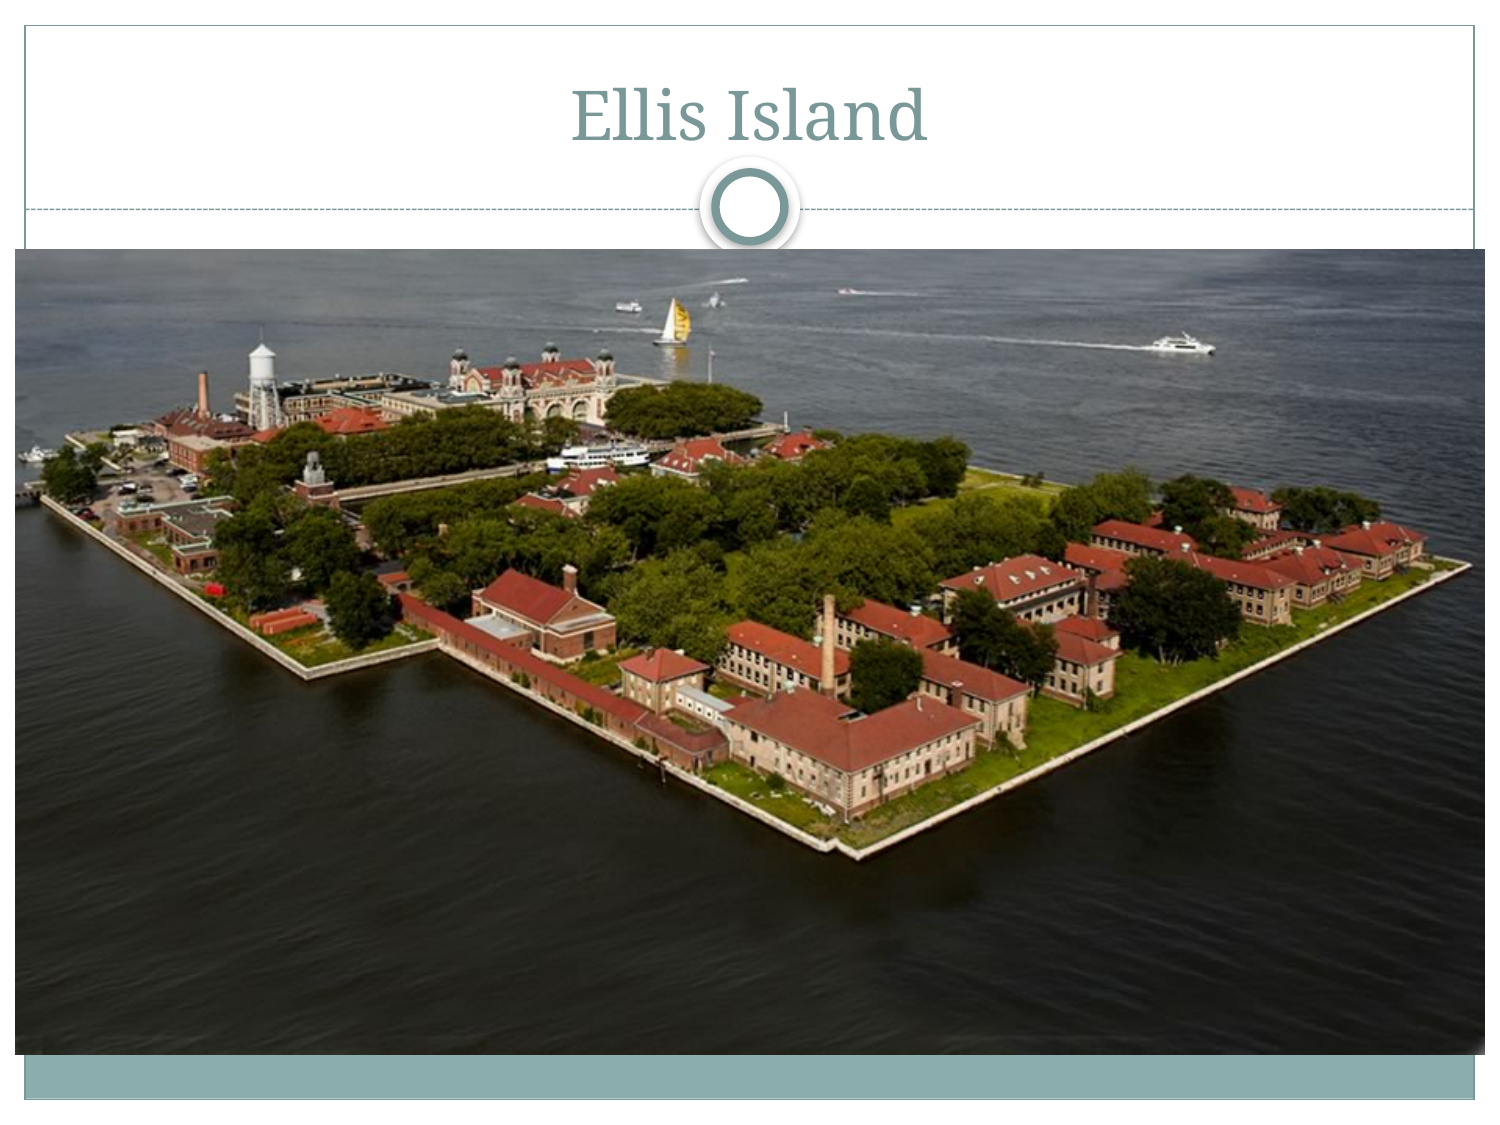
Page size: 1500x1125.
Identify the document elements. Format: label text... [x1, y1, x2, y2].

picture [15, 249, 1485, 1055]
title Ellis Island [49, 37, 1450, 162]
